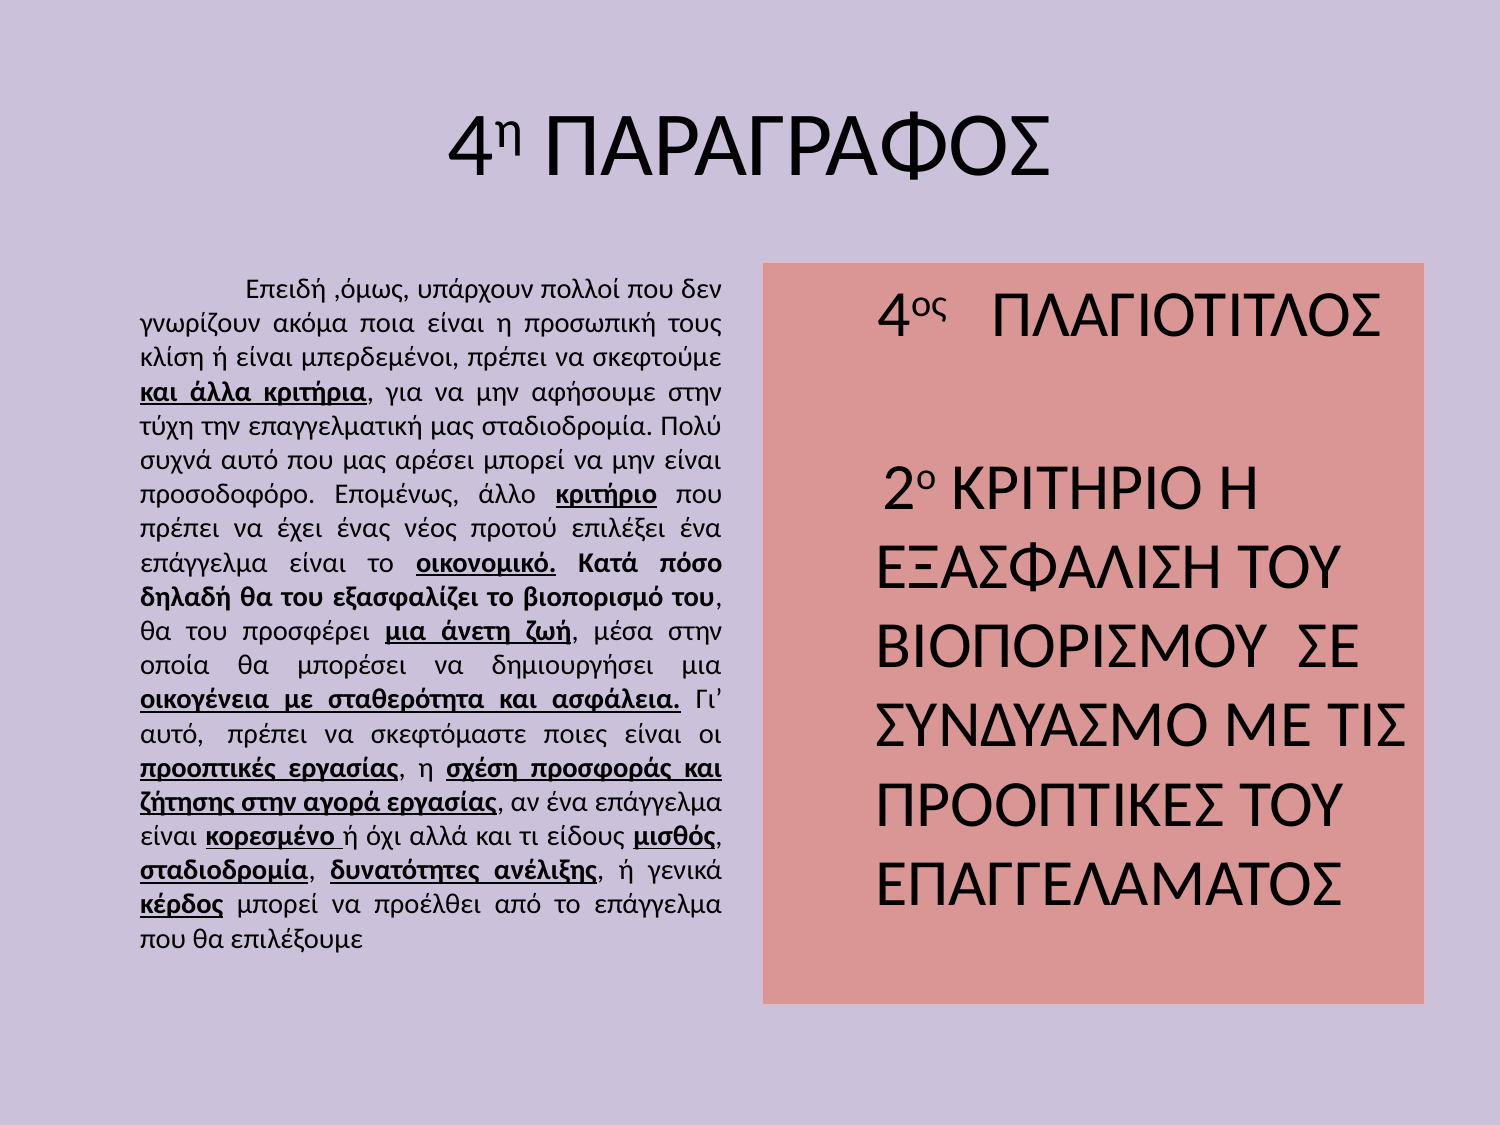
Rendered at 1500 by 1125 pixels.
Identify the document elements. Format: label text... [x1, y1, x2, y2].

title 4η ΠΑΡΑΓΡΑΦΟΣ [75, 45, 1425, 233]
list Επειδή ,όμως, υπάρχουν πολλοί που δεν γνωρίζουν ακόμα ποια είναι η προσωπική τους κλίση ή είναι μπερδεμένοι, πρέπει να σκεφτούμε και άλλα κριτήρια, για να μην αφήσουμε στην τύχη την επαγγελματική μας σταδιοδρομία. Πολύ συχνά αυτό που μας αρέσει μπορεί να μην είναι προσοδοφόρο. Επομένως, άλλο κριτήριο που πρέπει να έχει ένας νέος προτού επιλέξει ένα επάγγελμα είναι το οικονομικό. Κατά πόσο δηλαδή θα του εξασφαλίζει το βιοπορισμό του, θα του προσφέρει μια άνετη ζωή, μέσα στην οποία θα μπορέσει να δημιουργήσει μια οικογένεια με σταθερότητα και ασφάλεια. Γι’ αυτό, πρέπει να σκεφτόμαστε ποιες είναι οι προοπτικές εργασίας, η σχέση προσφοράς και ζήτησης στην αγορά εργασίας, αν ένα επάγγελμα είναι κορεσμένο ή όχι αλλά και τι είδους μισθός, σταδιοδρομία, δυνατότητες ανέλιξης, ή γενικά κέρδος μπορεί να προέλθει από το επάγγελμα που θα επιλέξουμε [75, 262, 738, 1005]
list 4ος ΠΛΑΓΙΟΤΙΤΛΟΣ 2ο ΚΡΙΤΗΡΙΟ Η ΕΞΑΣΦΑΛΙΣΗ ΤΟΥ ΒΙΟΠΟΡΙΣΜΟΥ ΣΕ ΣΥΝΔΥΑΣΜΟ ΜΕ ΤΙΣ ΠΡΟΟΠΤΙΚΕΣ ΤΟΥ ΕΠΑΓΓΕΛΑΜΑΤΟΣ [762, 262, 1425, 1005]
